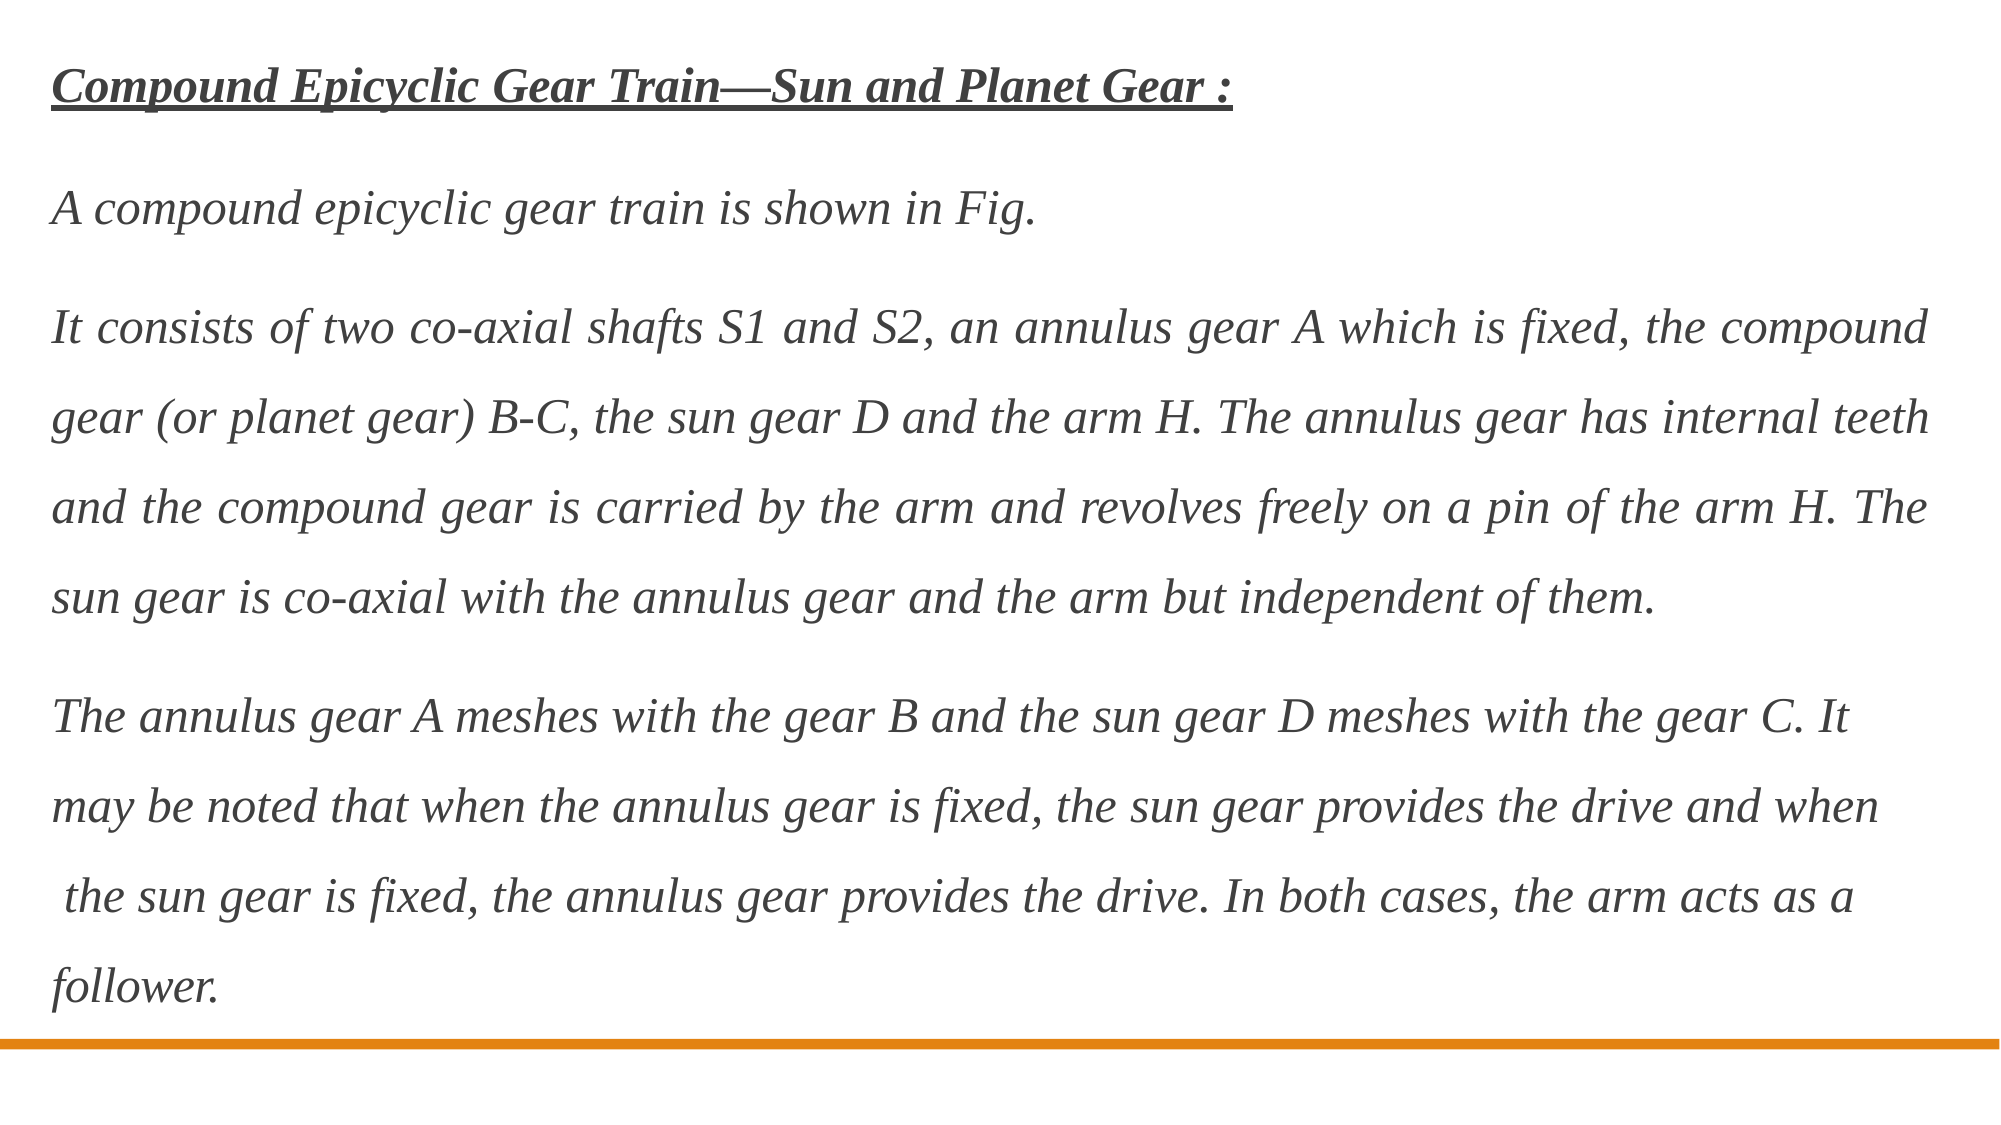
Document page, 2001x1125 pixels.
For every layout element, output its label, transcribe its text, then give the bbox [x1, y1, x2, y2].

text_box [0, 1038, 2000, 1050]
text_box Compound Epicyclic Gear Train—Sun and Planet Gear : A compound epicyclic gear train is shown in Fig. It consists of two co-axial shafts S1 and S2, an annulus gear A which is fixed, the compound gear (or planet gear) B-C, the sun gear D and the arm H. The annulus gear has internal teeth and the compound gear is carried by the arm and revolves freely on a pin of the arm H. The sun gear is co-axial with the annulus gear and the arm but independent of them. The annulus gear A meshes with the gear B and the sun gear D meshes with the gear C. It may be noted that when the annulus gear is fixed, the sun gear provides the drive and when the sun gear is fixed, the annulus gear provides the drive. In both cases, the arm acts as a follower. [49, 50, 1944, 1013]
